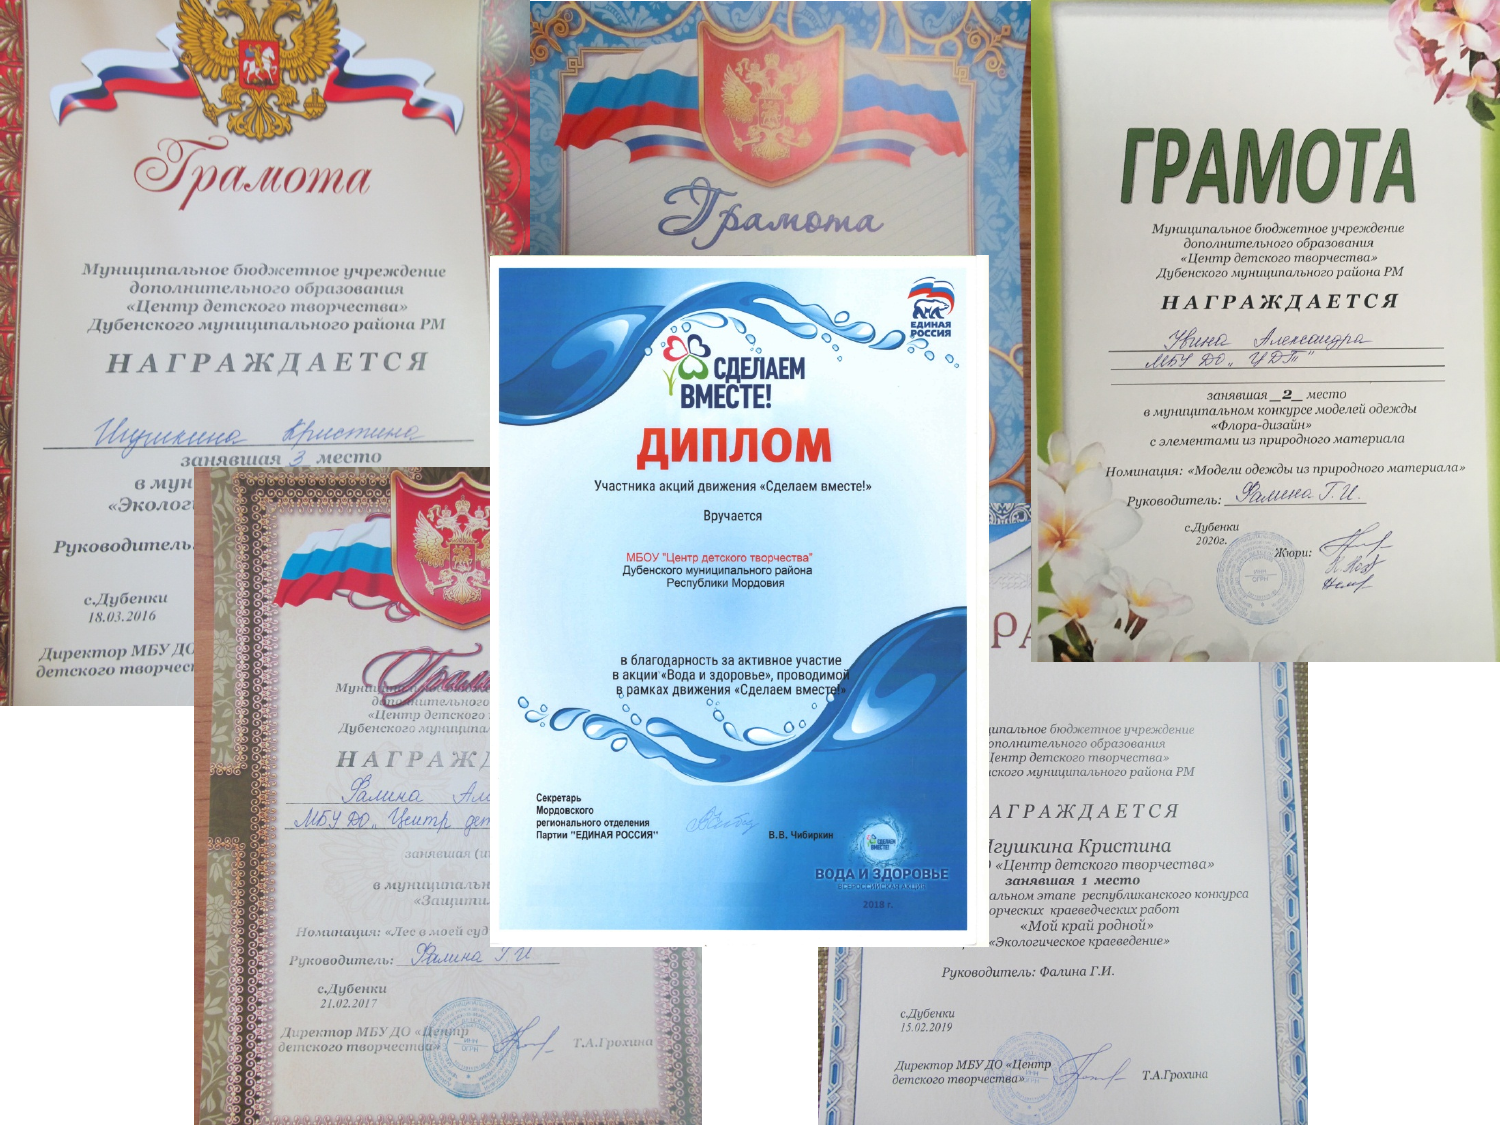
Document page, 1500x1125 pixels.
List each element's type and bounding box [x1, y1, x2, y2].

list [194, 467, 702, 1125]
picture [0, 0, 1500, 948]
list [817, 503, 1308, 1125]
